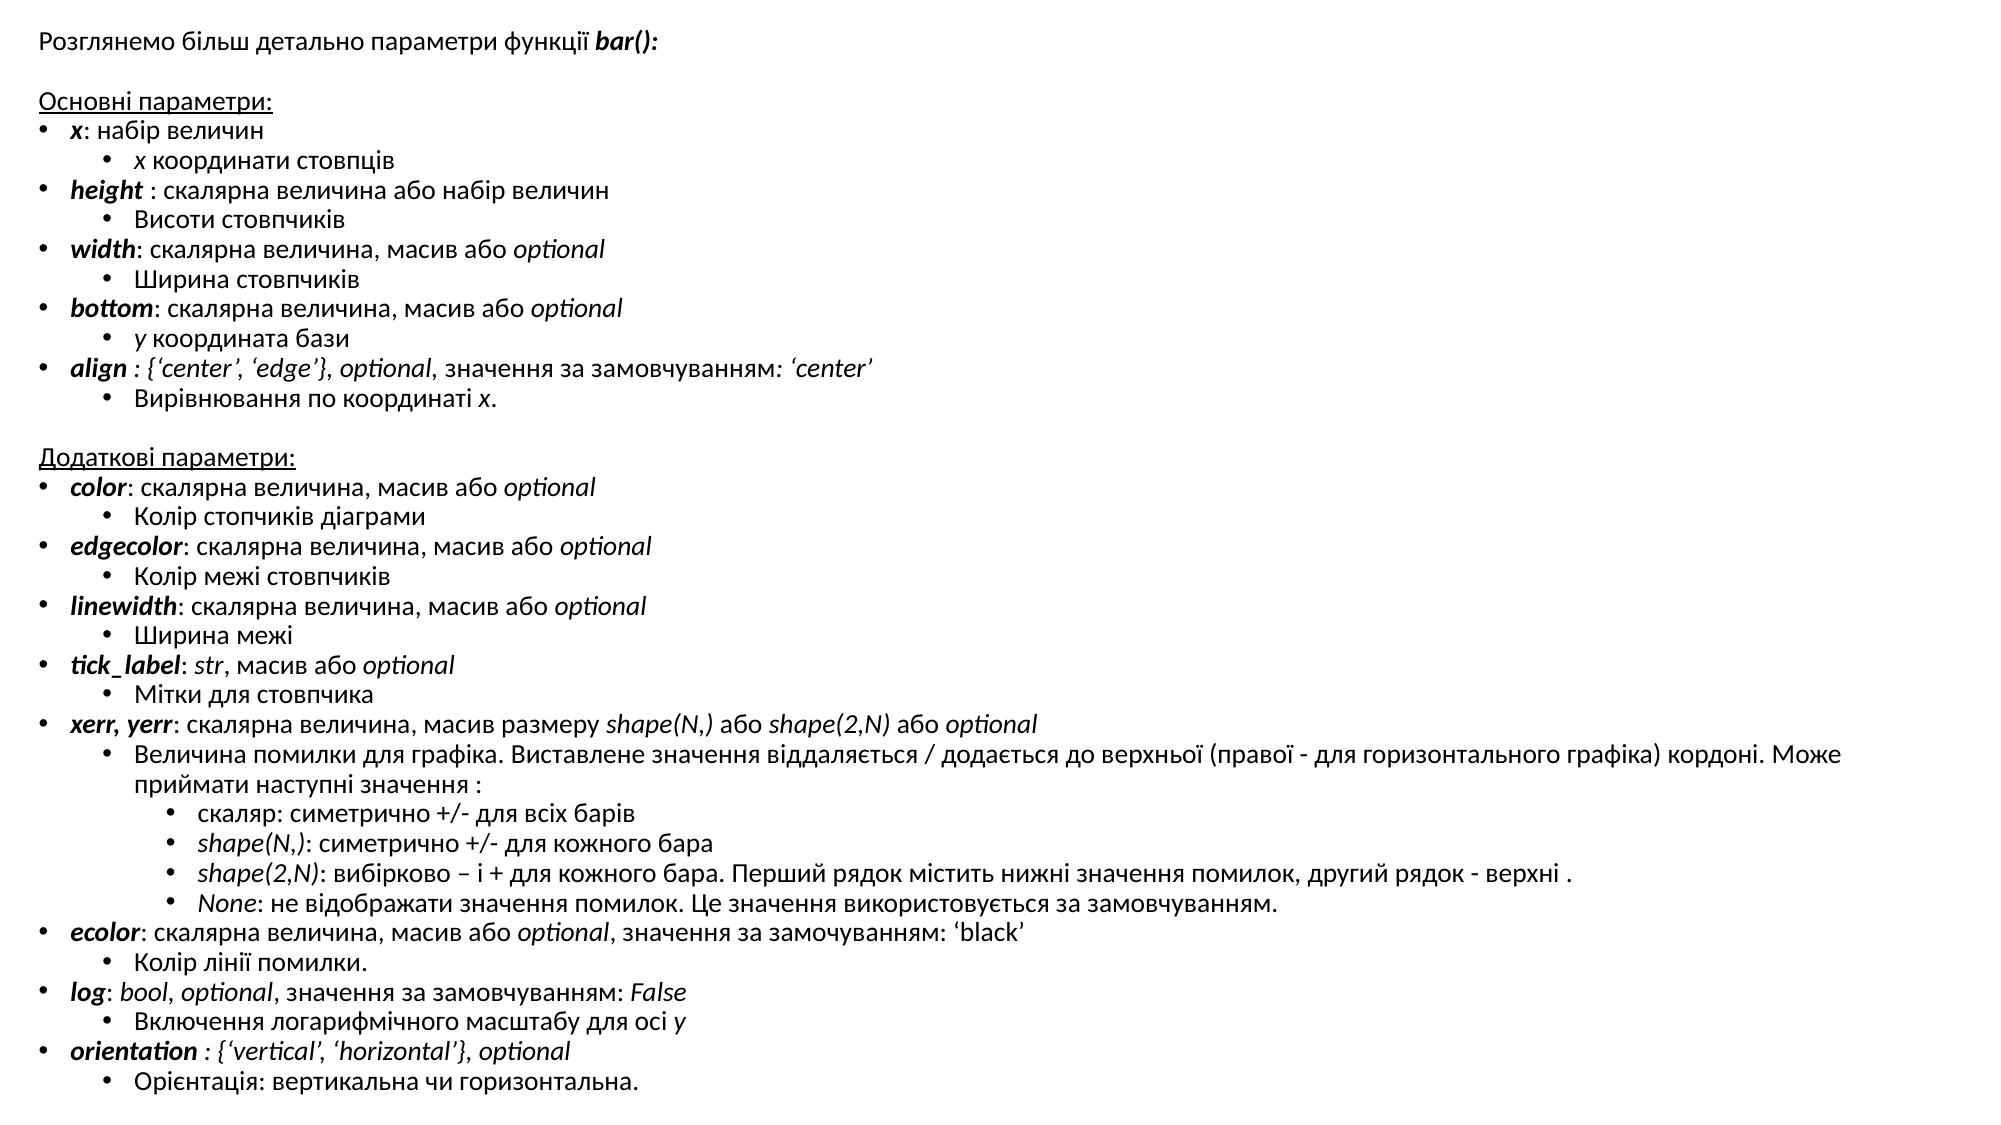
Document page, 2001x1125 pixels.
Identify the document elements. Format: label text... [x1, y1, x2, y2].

list Розглянемо більш детально параметри функції bar(): Основні параметри: x: набір величин x координати стовпців height : скалярна величина або набір величин Висоти стовпчиків width: скалярна величина, масив або optional Ширина стовпчиків bottom: скалярна величина, масив або optional y координата бази align : {‘center’, ‘edge’}, optional, значення за замовчуванням: ‘center’ Вирівнювання по координаті x. Додаткові параметри: color: скалярна величина, масив або optional Колір стопчиків діаграми edgecolor: скалярна величина, масив або optional Колір межі стовпчиків linewidth: скалярна величина, масив або optional Ширина межі tick_label: str, масив або optional Мітки для стовпчика xerr, yerr: скалярна величина, масив размеру shape(N,) або shape(2,N) або optional Величина помилки для графіка. Виставлене значення віддаляється / додається до верхньої (правої - для горизонтального графіка) кордоні. Може приймати наступні значення : скаляр: симетрично +/- для всіх барів shape(N,): симетрично +/- для кожного бара shape(2,N): вибірково – і + для кожного бара. Перший рядок містить нижні значення помилок, другий рядок - верхні . None: не відображати значення помилок. Це значення використовується за замовчуванням. ecolor: скалярна величина, масив або optional, значення за замочуванням: ‘black’ Колір лінії помилки. log: bool, optional, значення за замовчуванням: False Включення логарифмічного масштабу для осі y orientation : {‘vertical’, ‘horizontal’}, optional Орієнтація: вертикальна чи горизонтальна. [23, 19, 1968, 1110]
